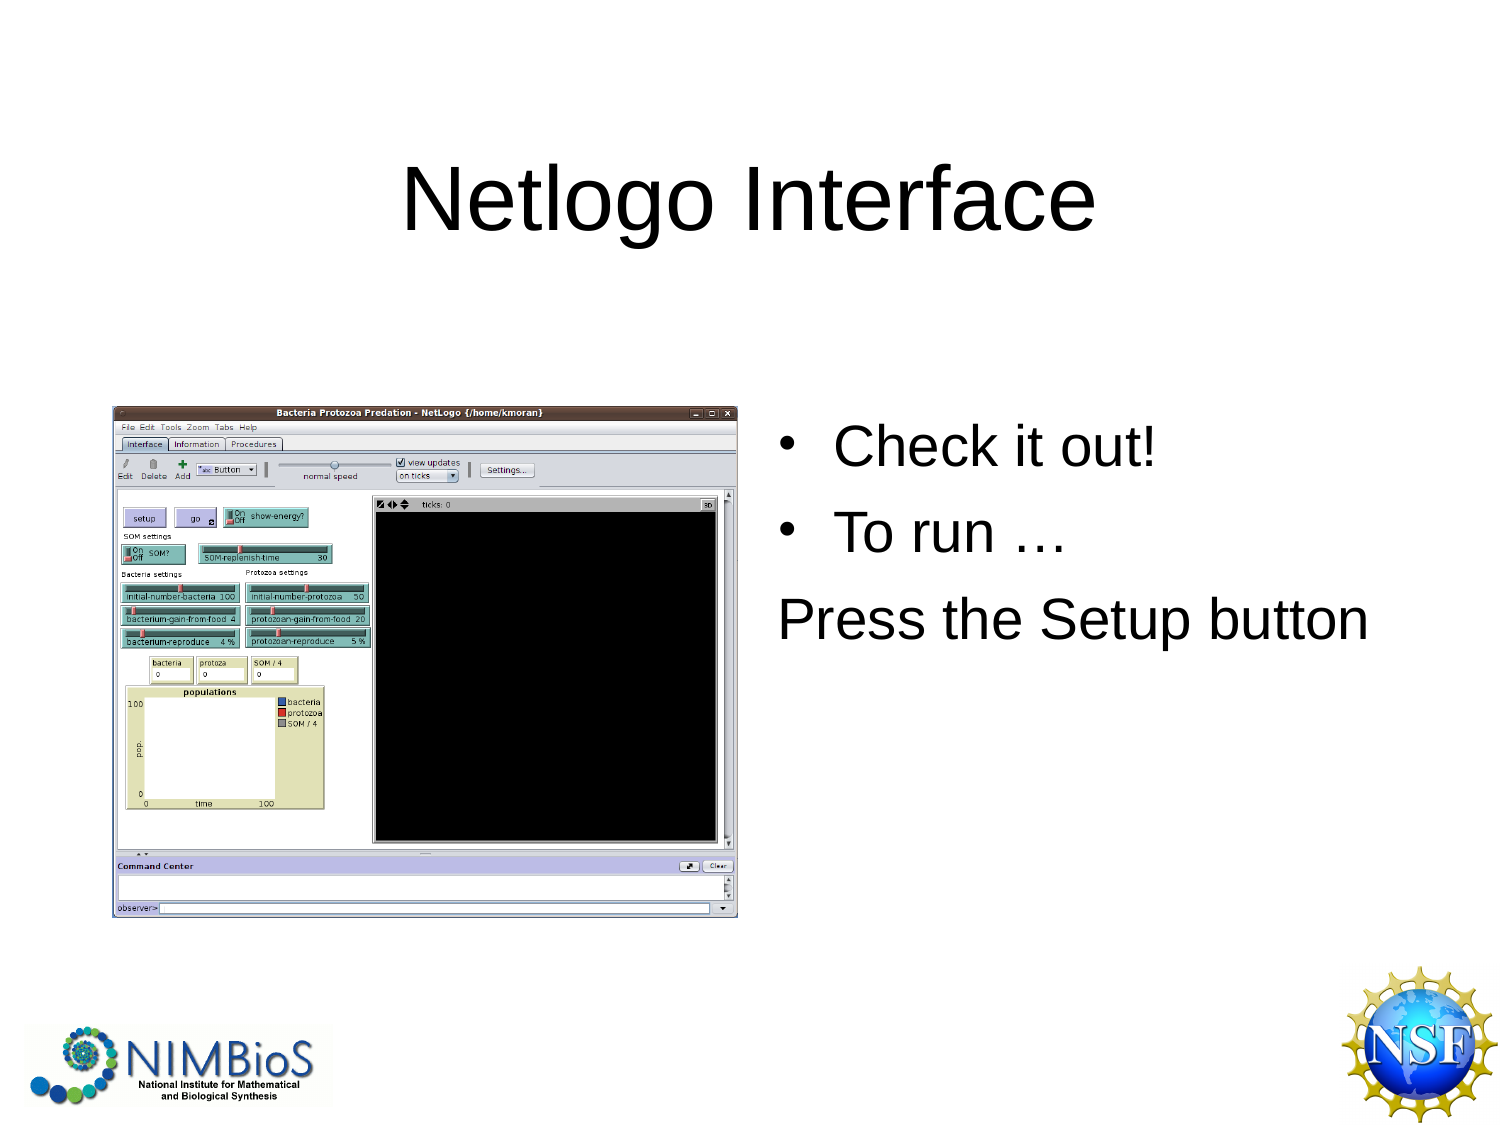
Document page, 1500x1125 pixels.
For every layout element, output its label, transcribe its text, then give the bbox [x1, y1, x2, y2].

list Check it out! To run … Press the Setup button [761, 399, 1388, 1000]
picture [1339, 963, 1500, 1125]
picture [24, 1024, 333, 1107]
title Netlogo Interface [112, 75, 1388, 312]
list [112, 406, 738, 919]
